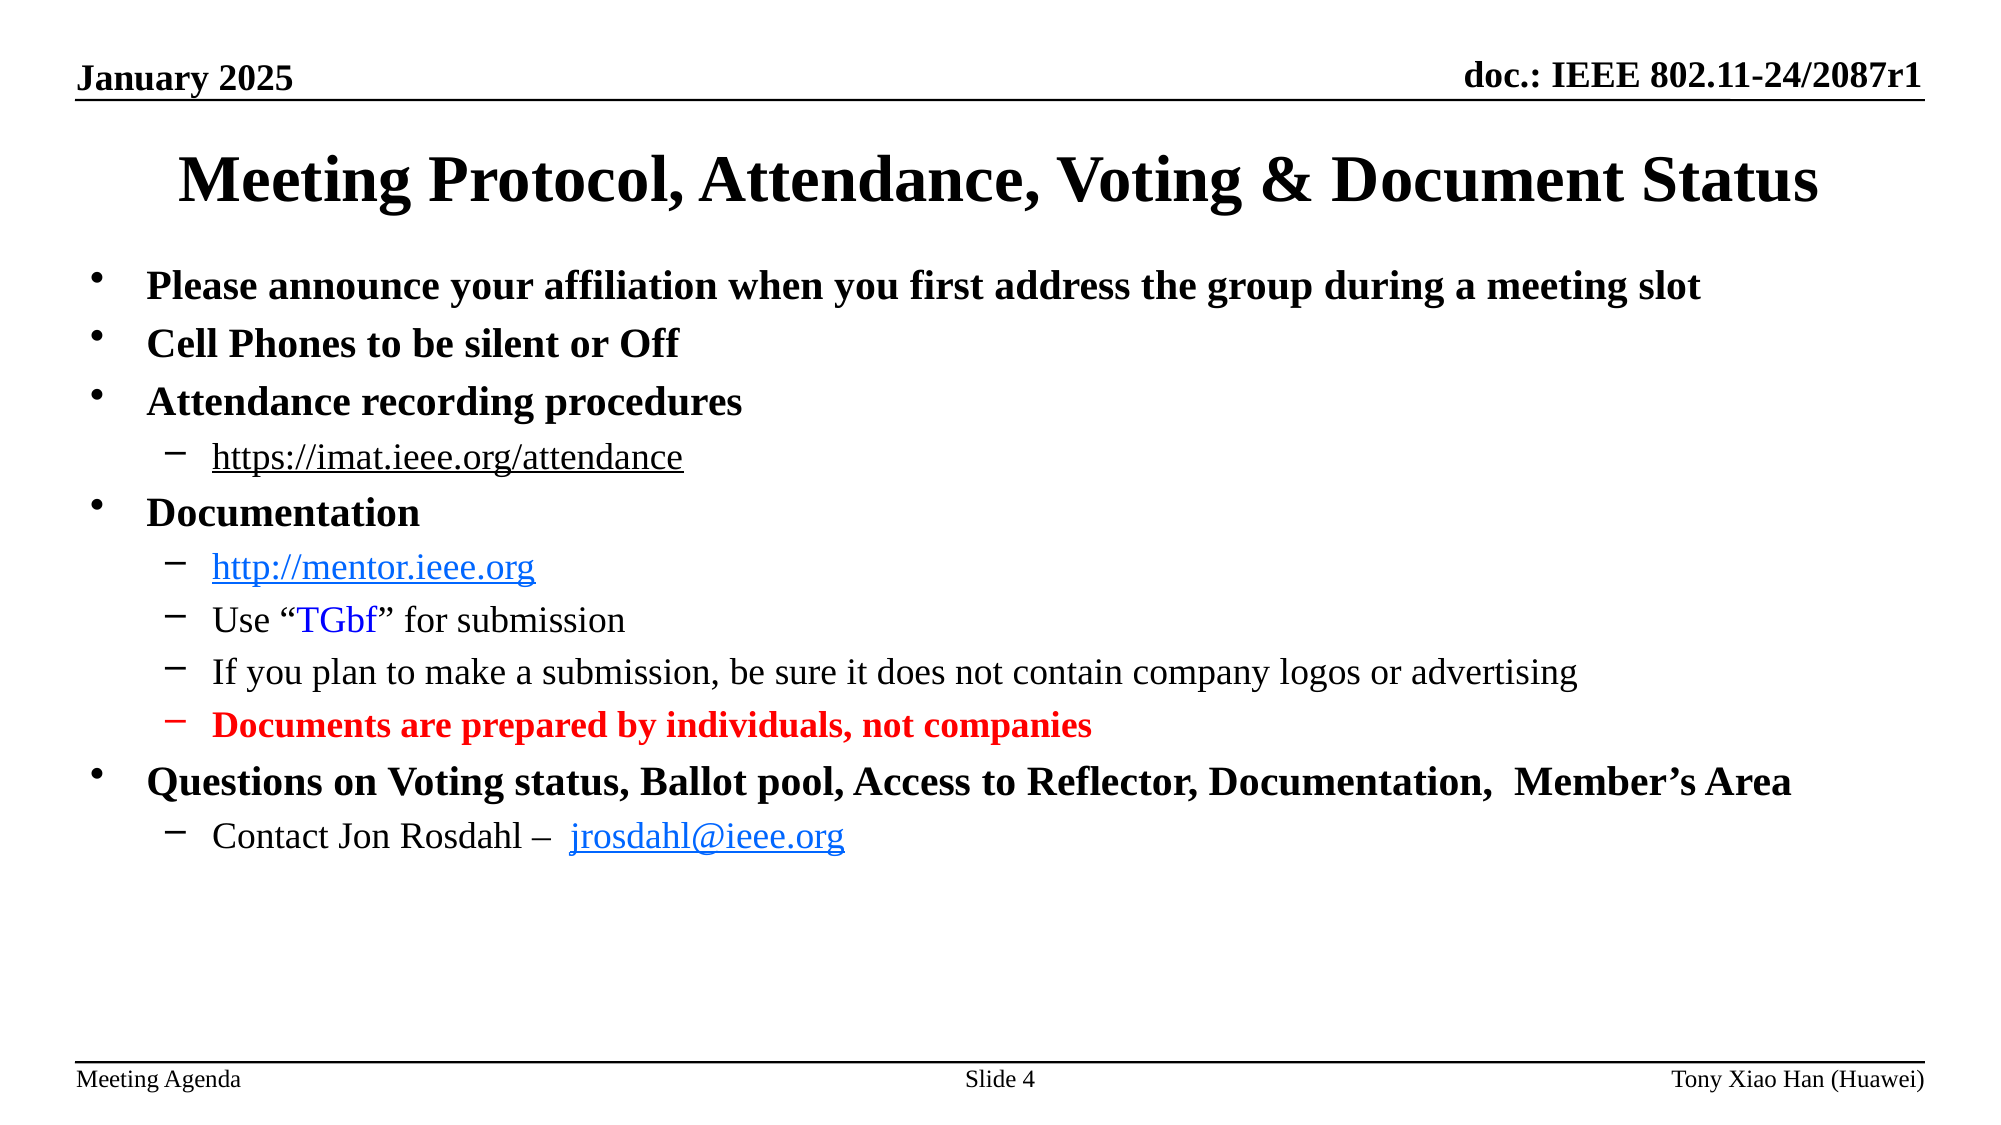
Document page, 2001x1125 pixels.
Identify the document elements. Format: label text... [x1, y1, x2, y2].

text_box Meeting Protocol, Attendance, Voting & Document Status [75, 87, 1925, 263]
list Please announce your affiliation when you first address the group during a meeting slot Cell Phones to be silent or Off Attendance recording procedures https://imat.ieee.org/attendance Documentation http://mentor.ieee.org Use “TGbf” for submission If you plan to make a submission, be sure it does not contain company logos or advertising Documents are prepared by individuals, not companies Questions on Voting status, Ballot pool, Access to Reflector, Documentation, Member’s Area Contact Jon Rosdahl – jrosdahl@ieee.org [75, 263, 1925, 925]
